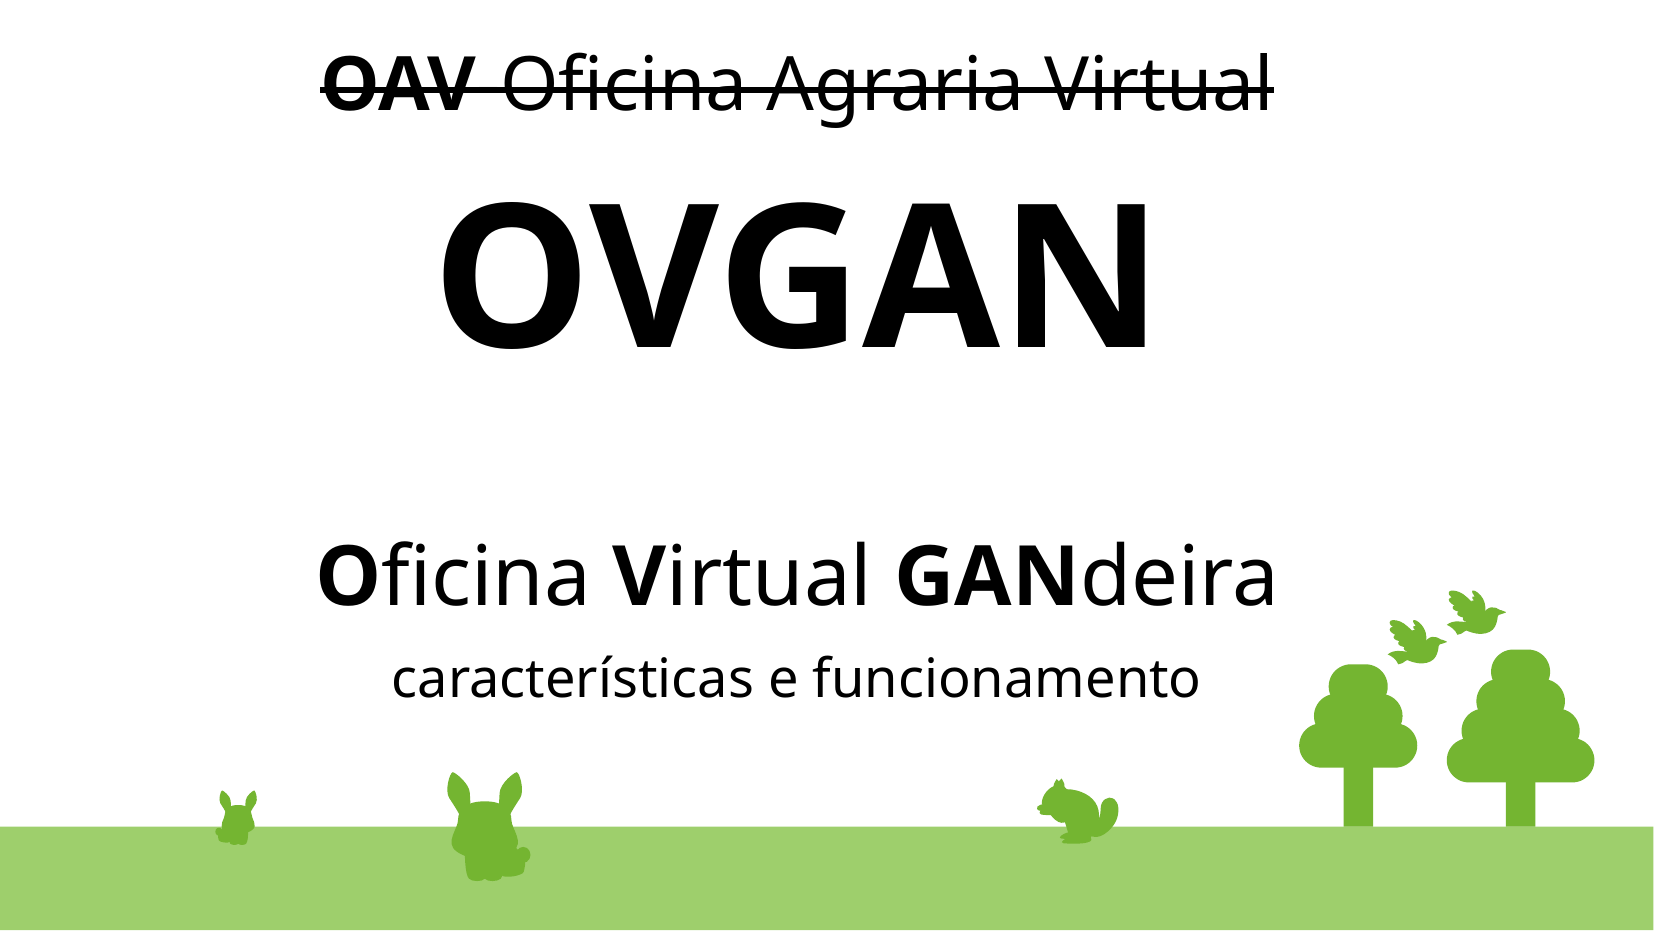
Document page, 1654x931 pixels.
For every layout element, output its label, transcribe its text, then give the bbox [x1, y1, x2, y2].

subtitle OAV-Oficina Agraria Virtual OVGAN Oficina Virtual GANdeira características e funcionamento [59, 35, 1536, 709]
